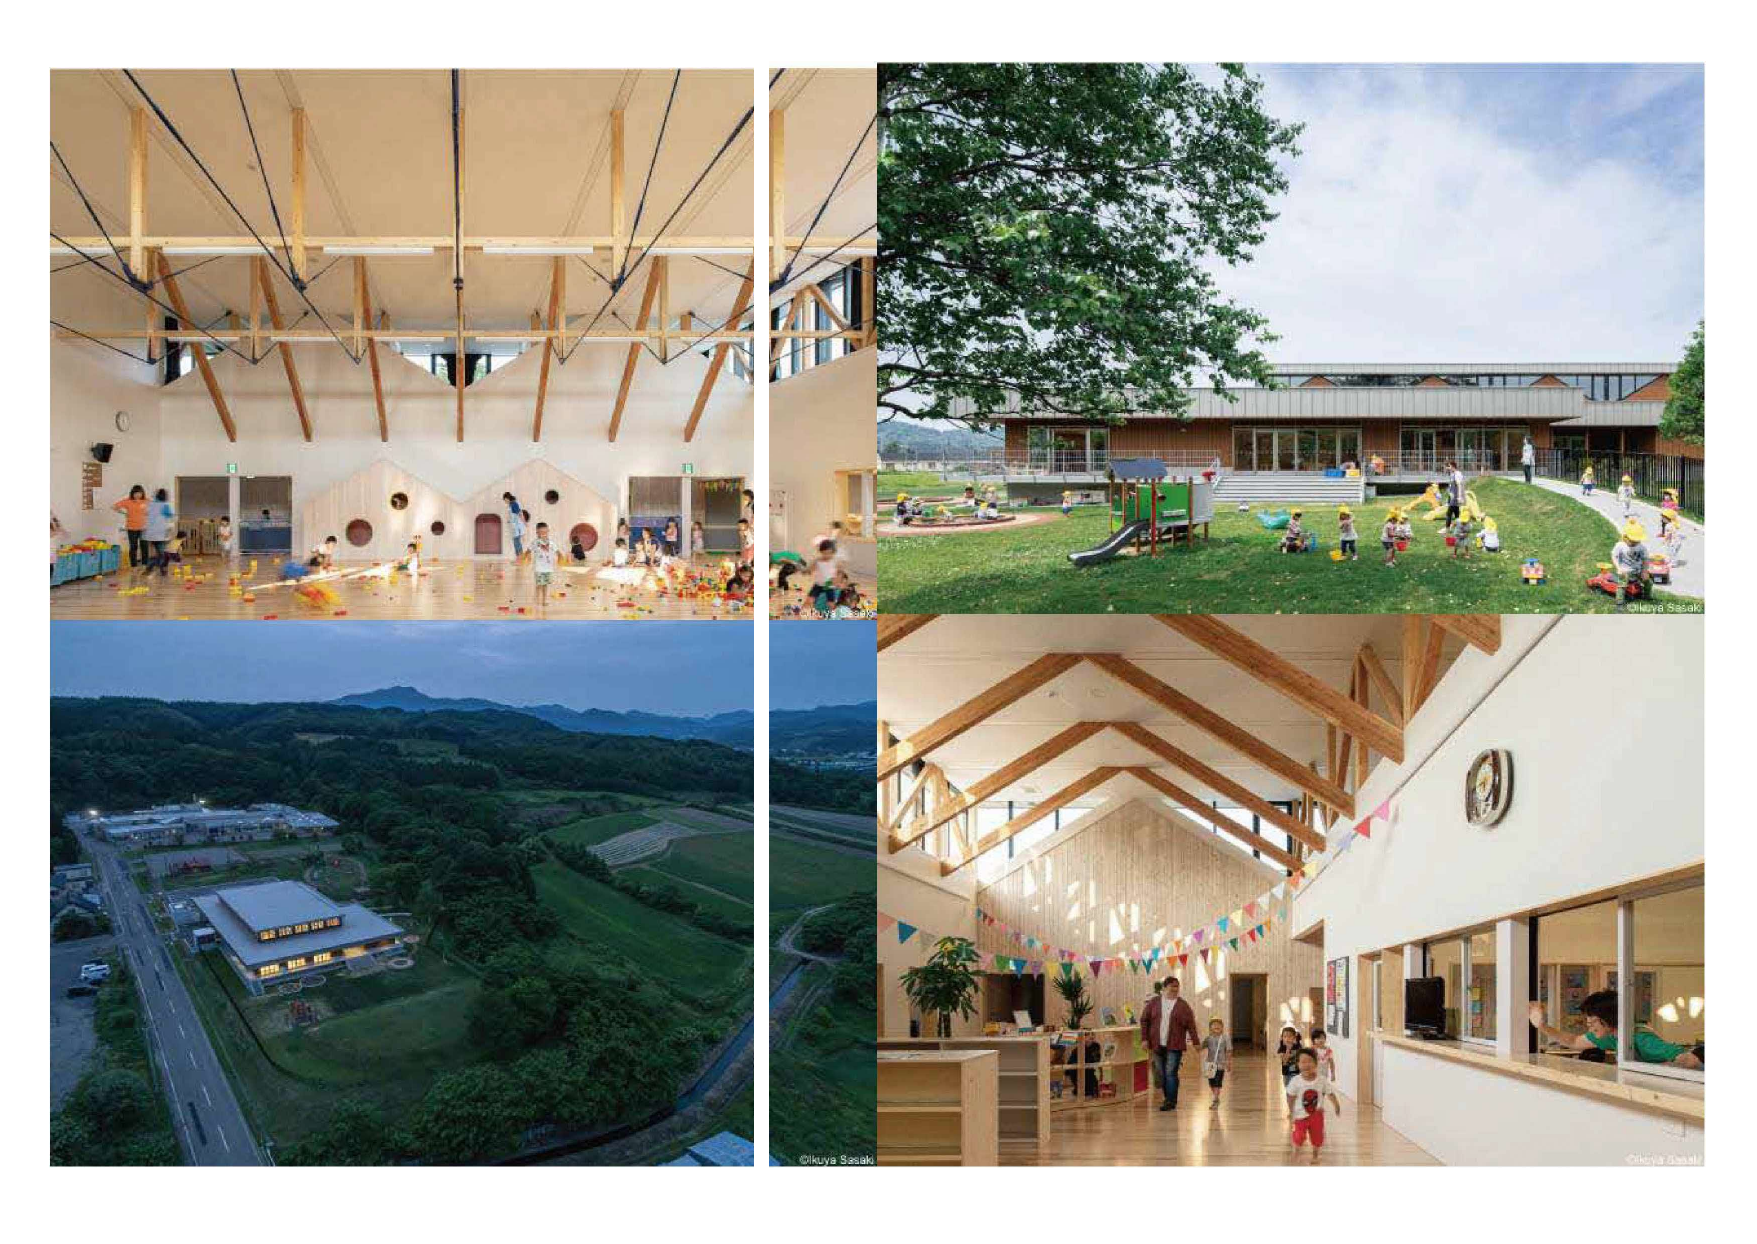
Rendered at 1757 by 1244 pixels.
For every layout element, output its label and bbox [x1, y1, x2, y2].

picture [48, 67, 755, 1169]
picture [769, 61, 1706, 1169]
